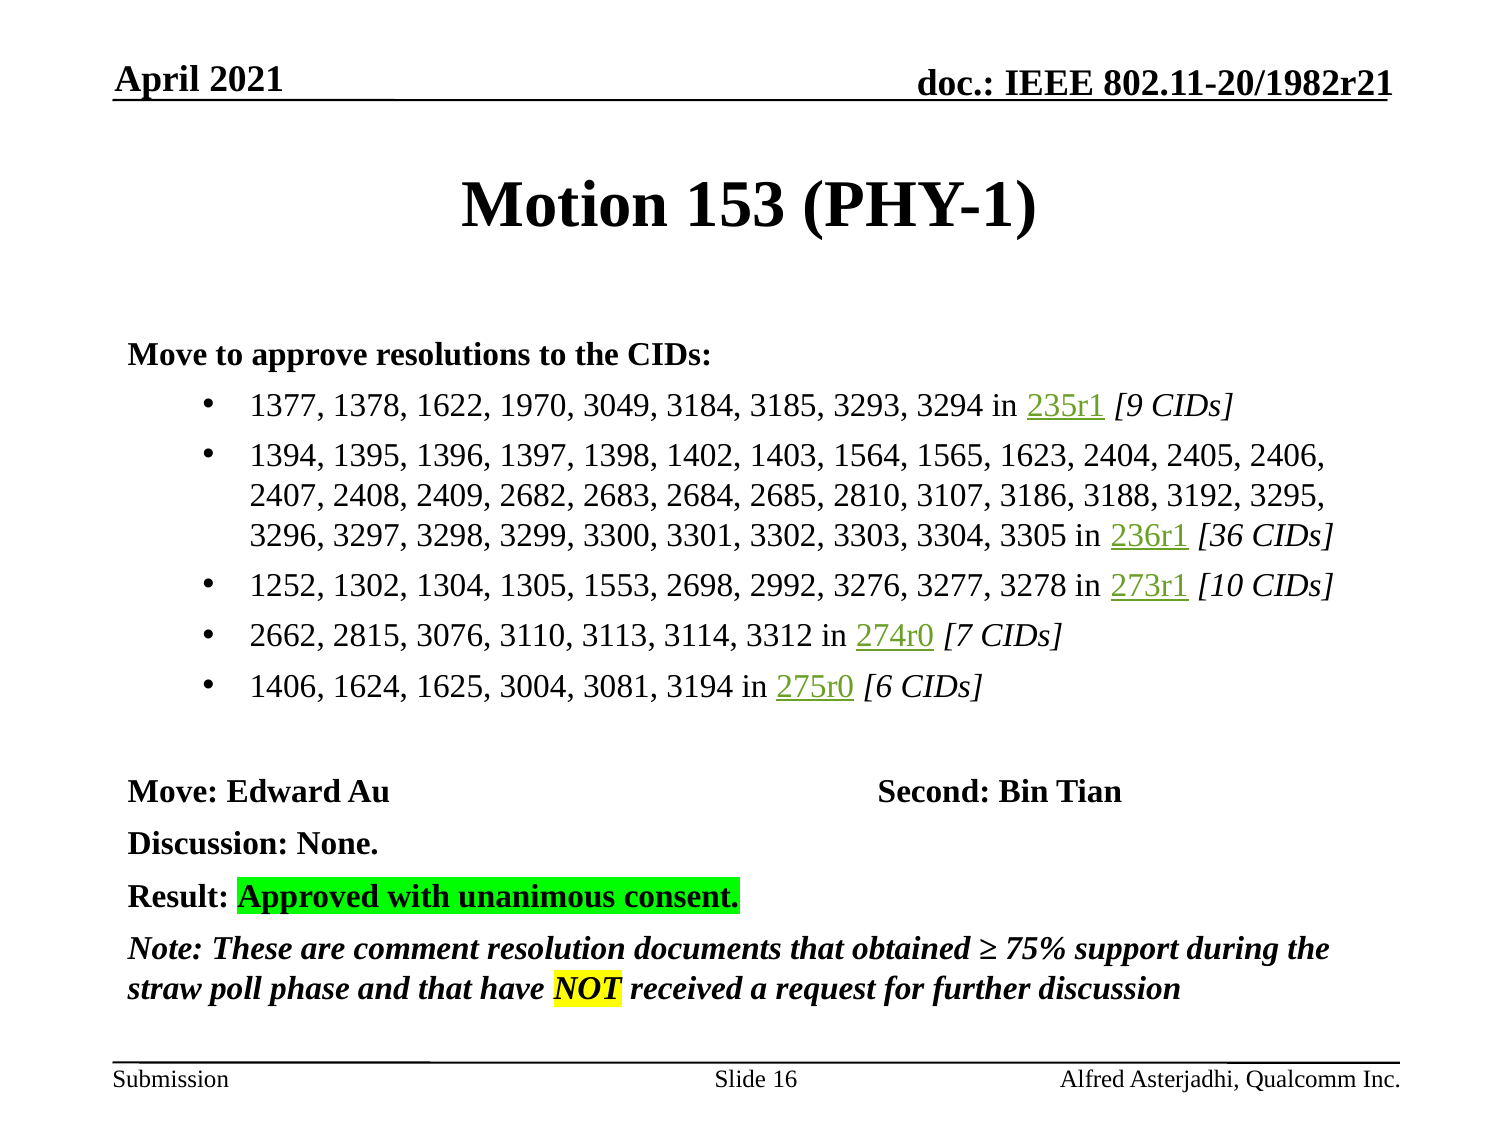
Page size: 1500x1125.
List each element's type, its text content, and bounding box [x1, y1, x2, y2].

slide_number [114, 54, 423, 100]
list Move to approve resolutions to the CIDs: 1377, 1378, 1622, 1970, 3049, 3184, 3185, 3293, 3294 in 235r1 [9 CIDs] 1394, 1395, 1396, 1397, 1398, 1402, 1403, 1564, 1565, 1623, 2404, 2405, 2406, 2407, 2408, 2409, 2682, 2683, 2684, 2685, 2810, 3107, 3186, 3188, 3192, 3295, 3296, 3297, 3298, 3299, 3300, 3301, 3302, 3303, 3304, 3305 in 236r1 [36 CIDs] 1252, 1302, 1304, 1305, 1553, 2698, 2992, 3276, 3277, 3278 in 273r1 [10 CIDs] 2662, 2815, 3076, 3110, 3113, 3114, 3312 in 274r0 [7 CIDs] 1406, 1624, 1625, 3004, 3081, 3194 in 275r0 [6 CIDs] Move: Edward Au Second: Bin Tian Discussion: None. Result: Approved with unanimous consent. Note: These are comment resolution documents that obtained ≥ 75% support during the straw poll phase and that have NOT received a request for further discussion [112, 324, 1388, 1063]
title Motion 153 (PHY-1) [112, 112, 1388, 288]
slide_number Slide 16 [712, 1061, 800, 1123]
footer Alfred Asterjadhi, Qualcomm Inc. [878, 1061, 1402, 1093]
